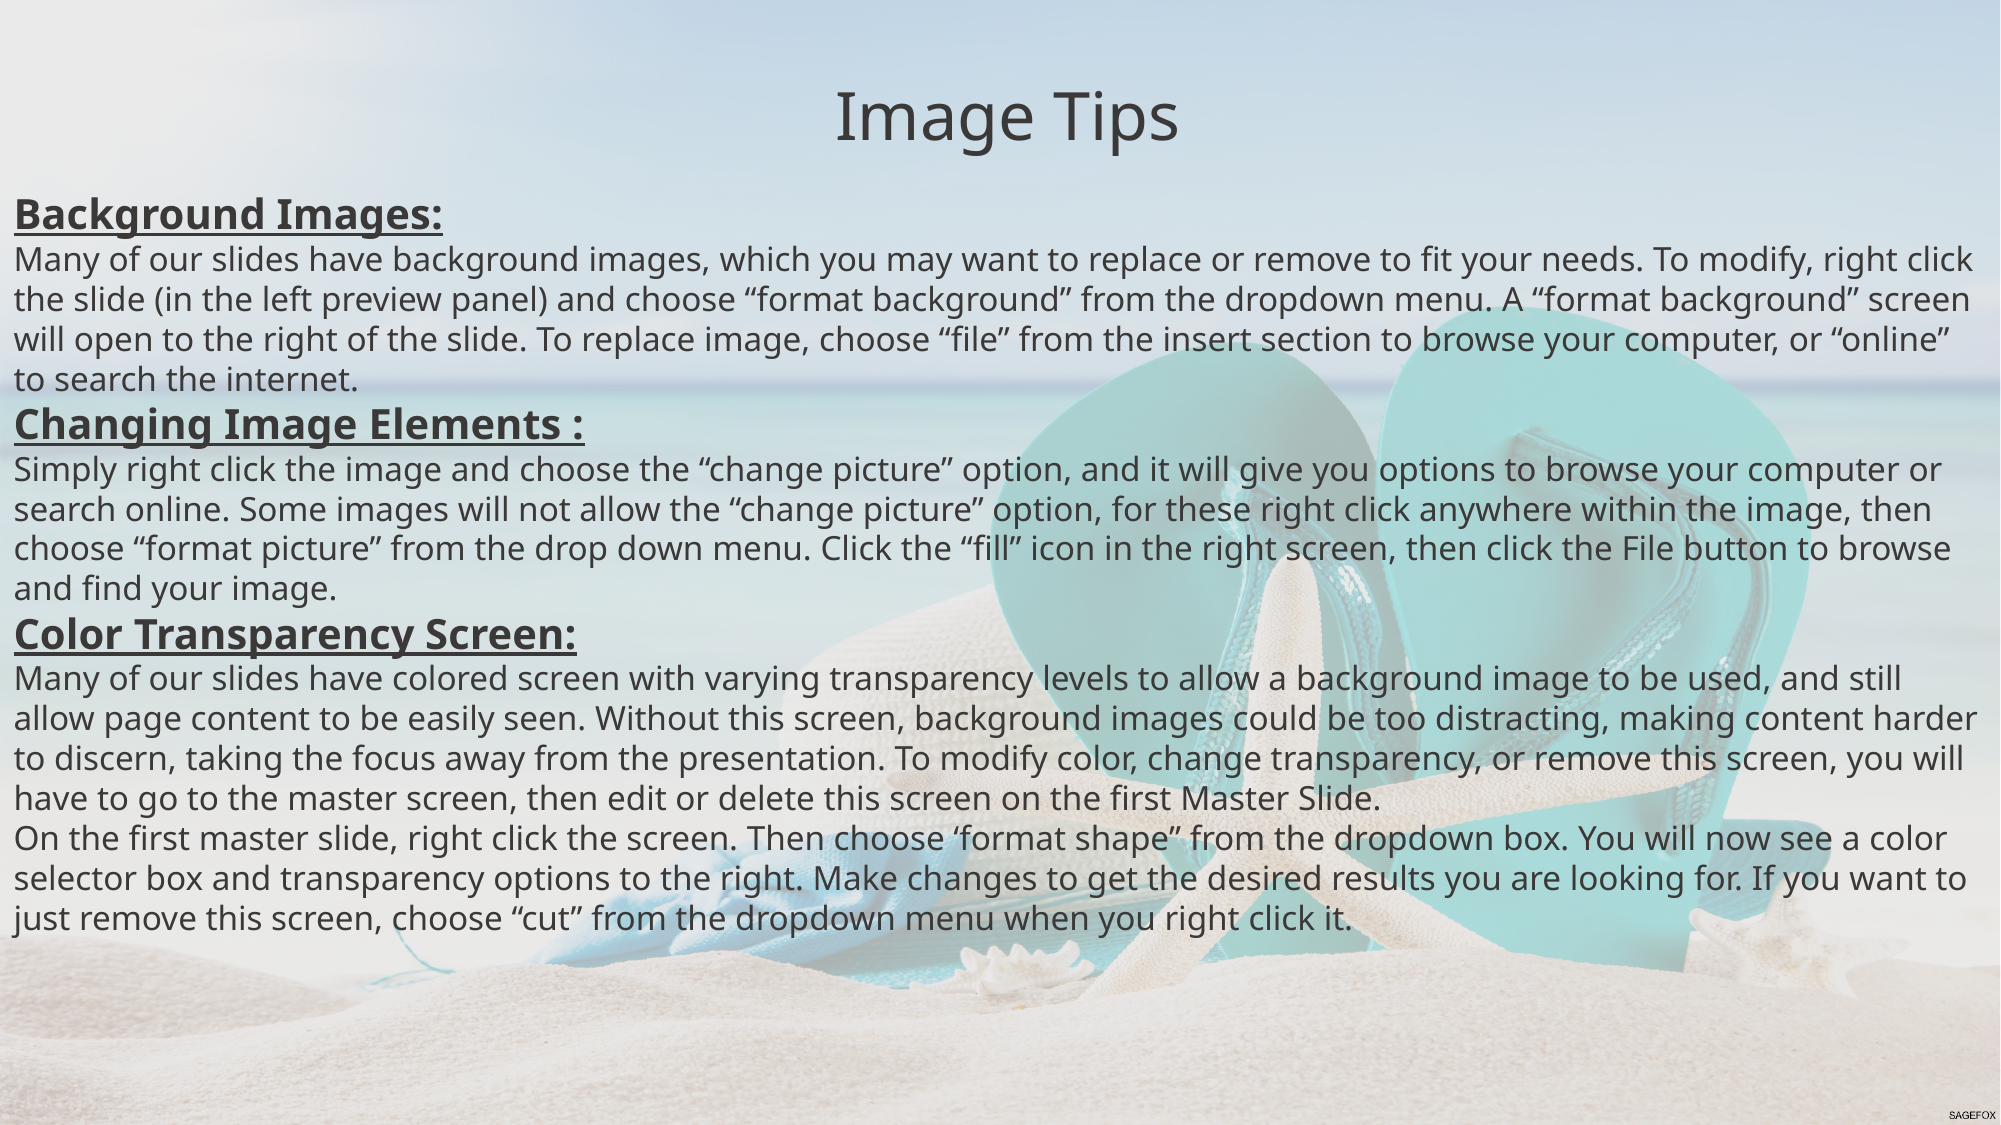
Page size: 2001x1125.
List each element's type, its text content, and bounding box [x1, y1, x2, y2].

title Image Tips [597, 59, 1420, 177]
text_box Background Images: Many of our slides have background images, which you may want to replace or remove to fit your needs. To modify, right click the slide (in the left preview panel) and choose “format background” from the dropdown menu. A “format background” screen will open to the right of the slide. To replace image, choose “file” from the insert section to browse your computer, or “online” to search the internet. Changing Image Elements : Simply right click the image and choose the “change picture” option, and it will give you options to browse your computer or search online. Some images will not allow the “change picture” option, for these right click anywhere within the image, then choose “format picture” from the drop down menu. Click the “fill” icon in the right screen, then click the File button to browse and find your image. Color Transparency Screen: Many of our slides have colored screen with varying transparency levels to allow a background image to be used, and still allow page content to be easily seen. Without this screen, background images could be too distracting, making content harder to discern, taking the focus away from the presentation. To modify color, change transparency, or remove this screen, you will have to go to the master screen, then edit or delete this screen on the first Master Slide. On the first master slide, right click the screen. Then choose ‘format shape” from the dropdown box. You will now see a color selector box and transparency options to the right. Make changes to get the desired results you are looking for. If you want to just remove this screen, choose “cut” from the dropdown menu when you right click it. [0, 0, 2000, 1125]
